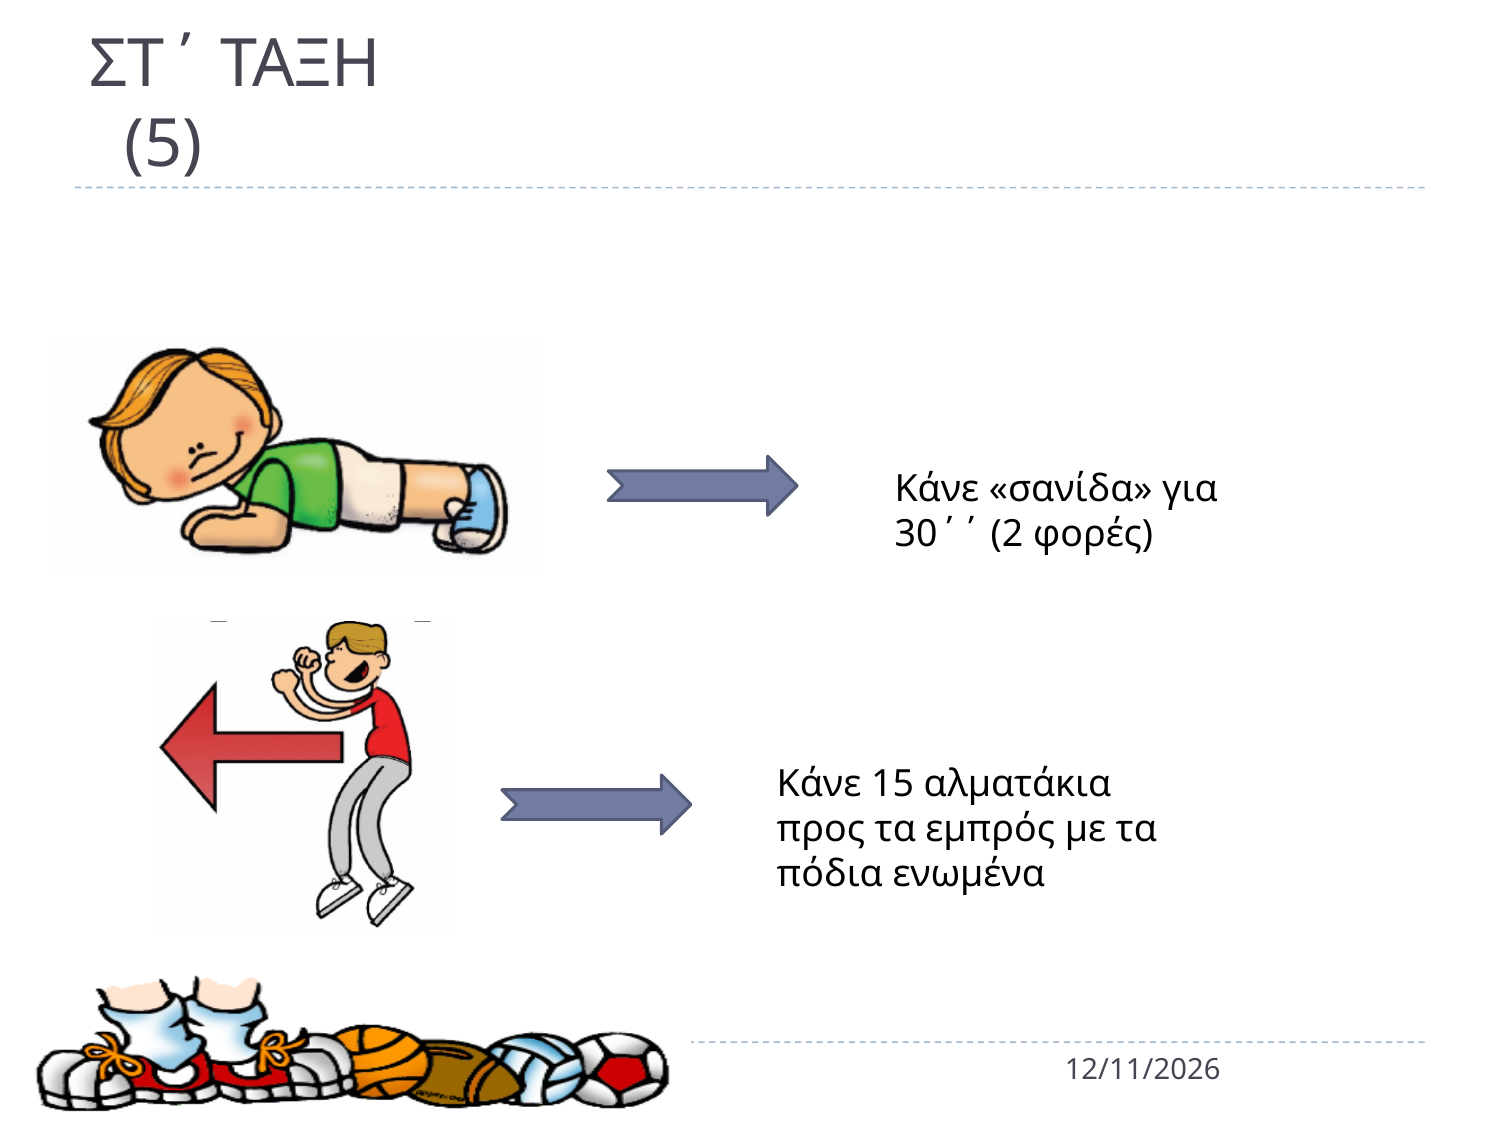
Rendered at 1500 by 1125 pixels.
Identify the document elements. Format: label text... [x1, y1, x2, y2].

picture [0, 963, 692, 1125]
text_box Κάνε «σανίδα» για 30΄΄ (2 φορές) [879, 456, 1329, 561]
title ΣΤ΄ ΤΑΞΗ (5) [75, 24, 1425, 188]
text_box [500, 773, 692, 836]
picture [52, 337, 544, 575]
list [156, 621, 455, 933]
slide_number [1050, 1042, 1426, 1103]
text_box Κάνε 15 αλματάκια προς τα εμπρός με τα πόδια ενωμένα [761, 751, 1211, 902]
text_box [606, 454, 799, 517]
